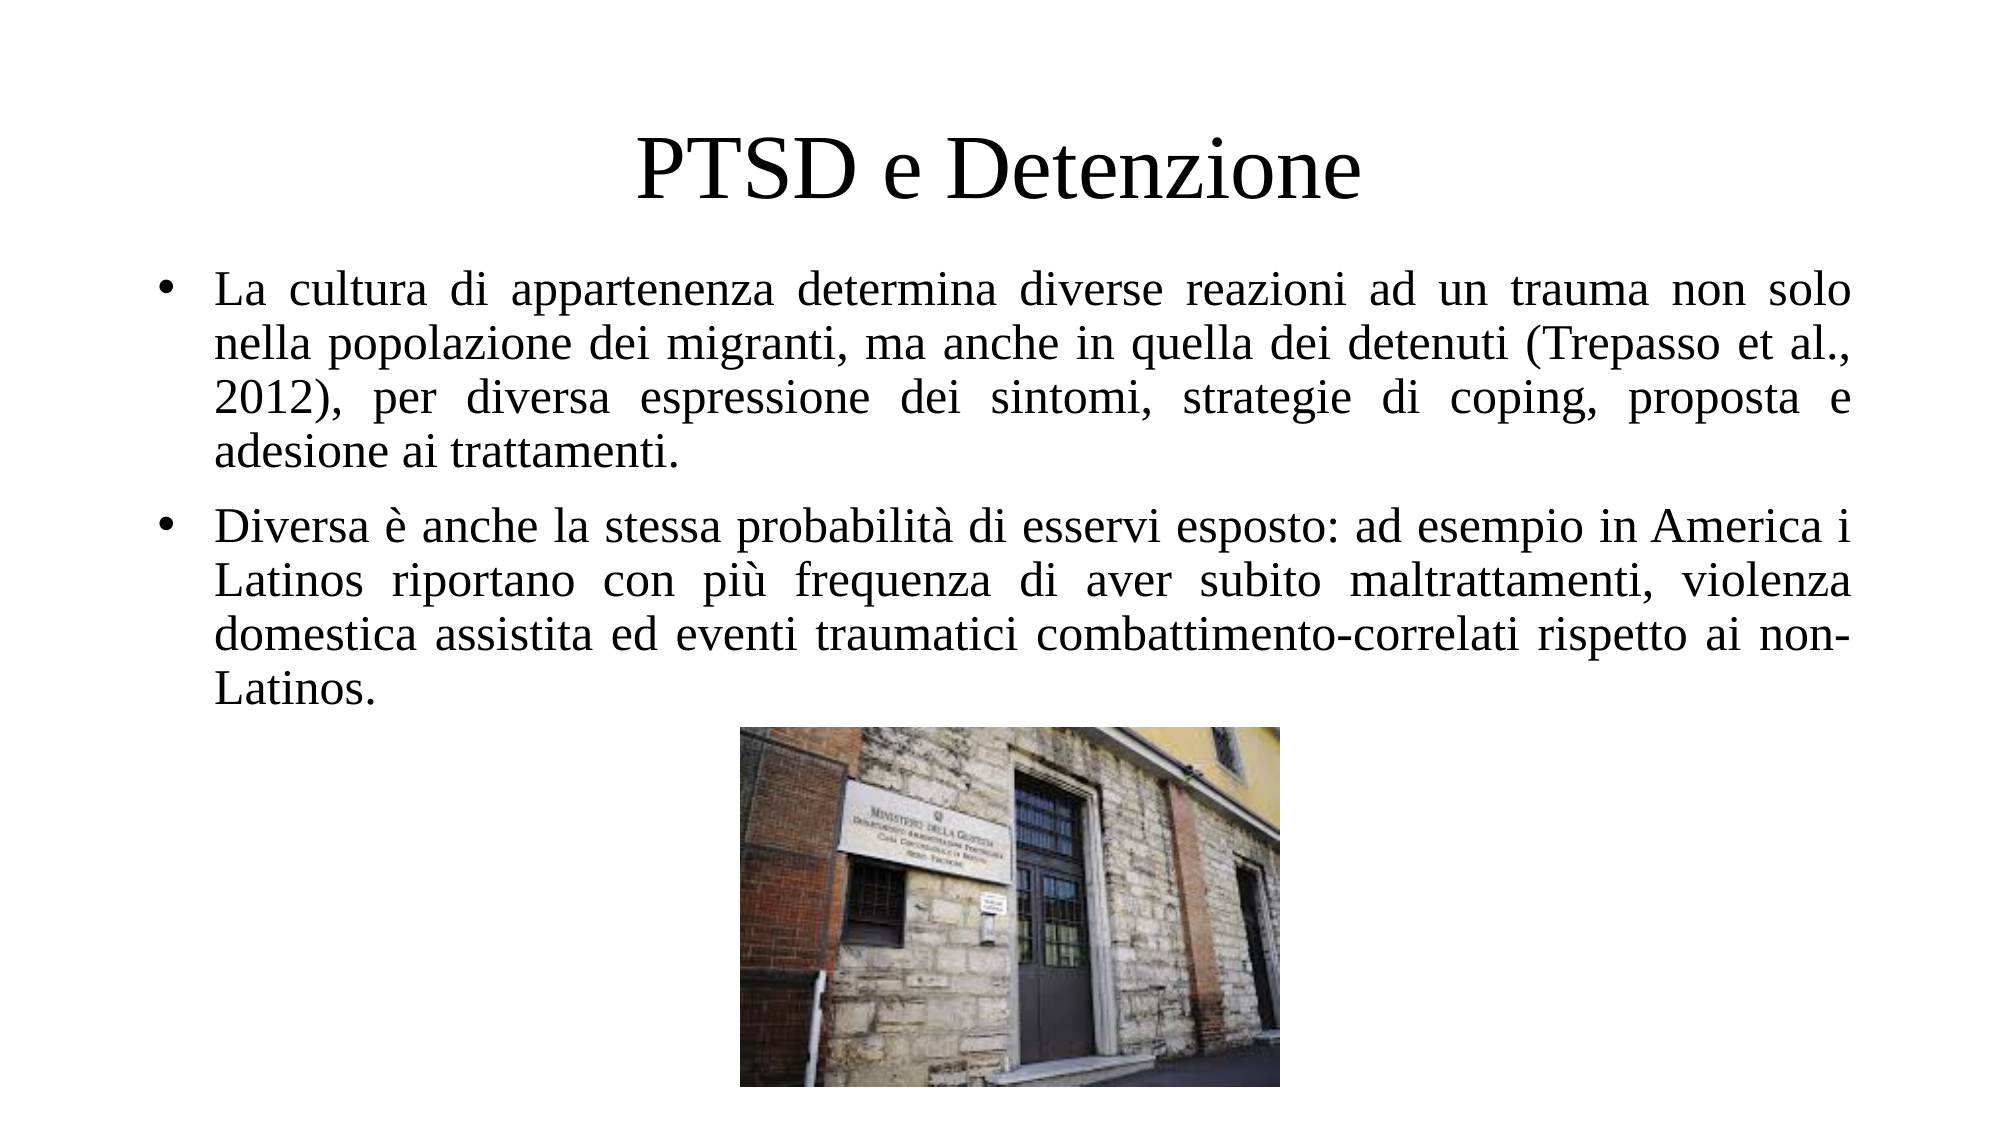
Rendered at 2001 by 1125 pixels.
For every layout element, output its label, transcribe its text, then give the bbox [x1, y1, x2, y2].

text_box La cultura di appartenenza determina diverse reazioni ad un trauma non solo nella popolazione dei migranti, ma anche in quella dei detenuti (Trepasso et al., 2012), per diversa espressione dei sintomi, strategie di coping, proposta e adesione ai trattamenti. Diversa è anche la stessa probabilità di esservi esposto: ad esempio in America i Latinos riportano con più frequenza di aver subito maltrattamenti, violenza domestica assistita ed eventi traumatici combattimento-correlati rispetto ai non-Latinos. [142, 255, 1868, 1016]
picture [739, 727, 1280, 1087]
text_box PTSD e Detenzione [137, 59, 1863, 278]
